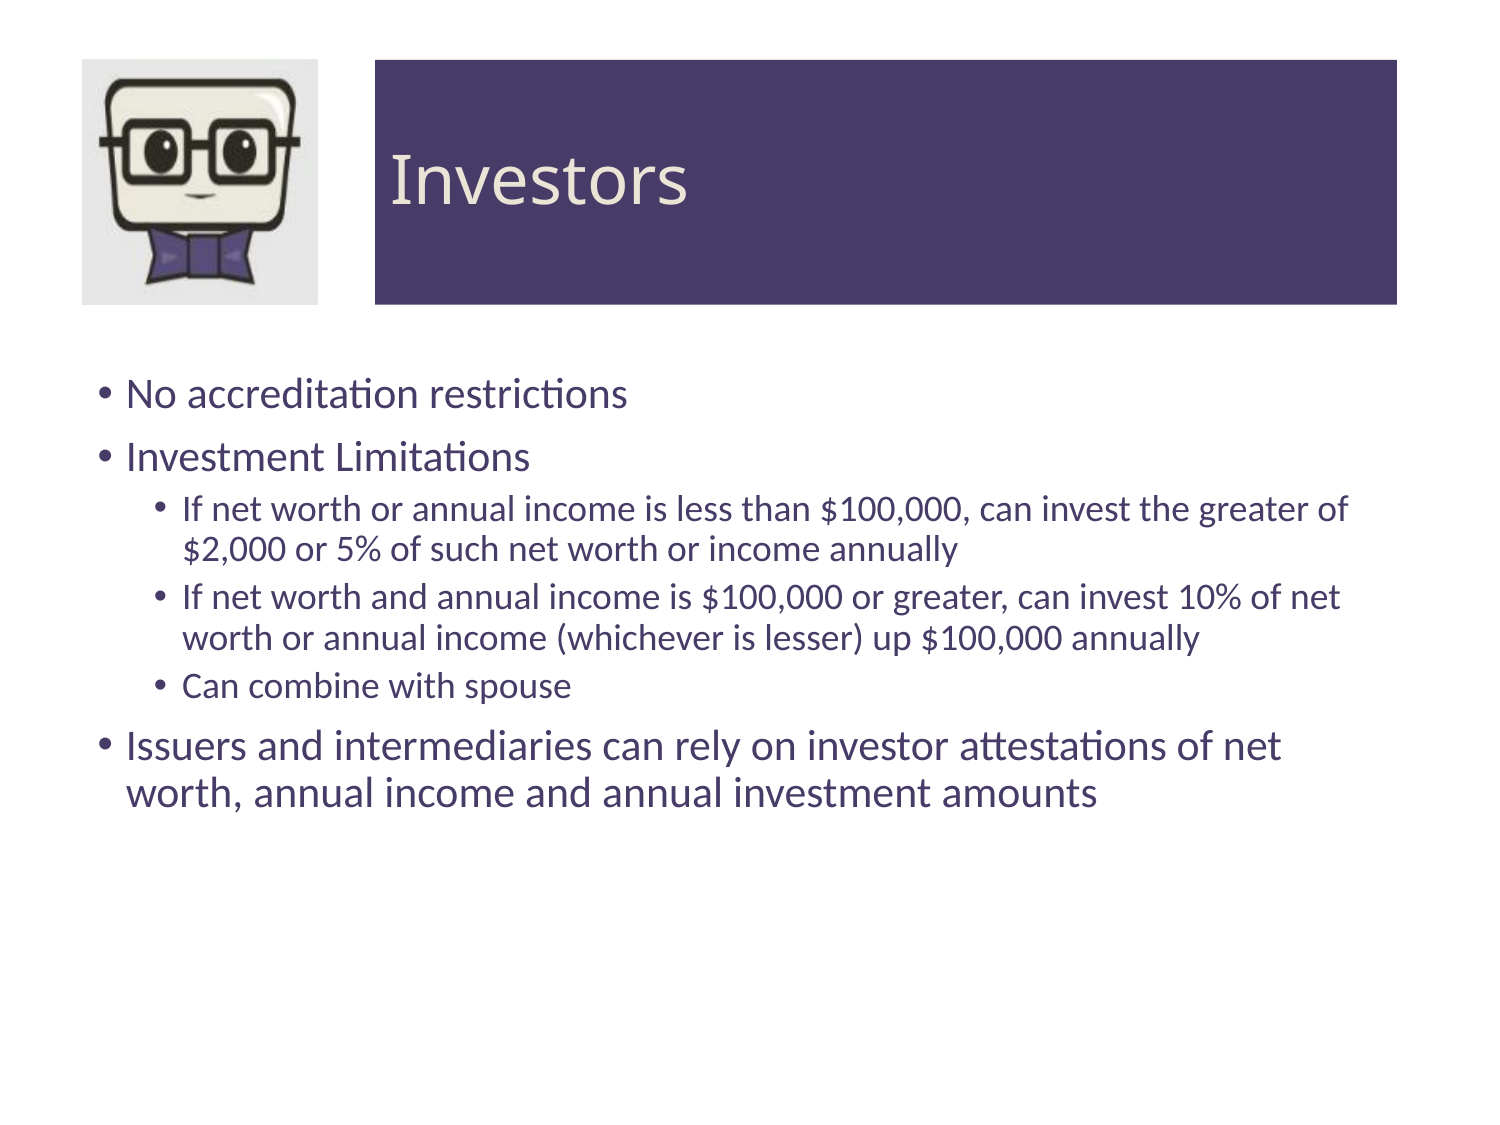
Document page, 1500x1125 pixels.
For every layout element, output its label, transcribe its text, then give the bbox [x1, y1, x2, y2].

title Investors [375, 59, 1397, 305]
list No accreditation restrictions Investment Limitations If net worth or annual income is less than $100,000, can invest the greater of $2,000 or 5% of such net worth or income annually If net worth and annual income is $100,000 or greater, can invest 10% of net worth or annual income (whichever is lesser) up $100,000 annually Can combine with spouse Issuers and intermediaries can rely on investor attestations of net worth, annual income and annual investment amounts [82, 363, 1397, 1043]
picture [82, 59, 318, 305]
